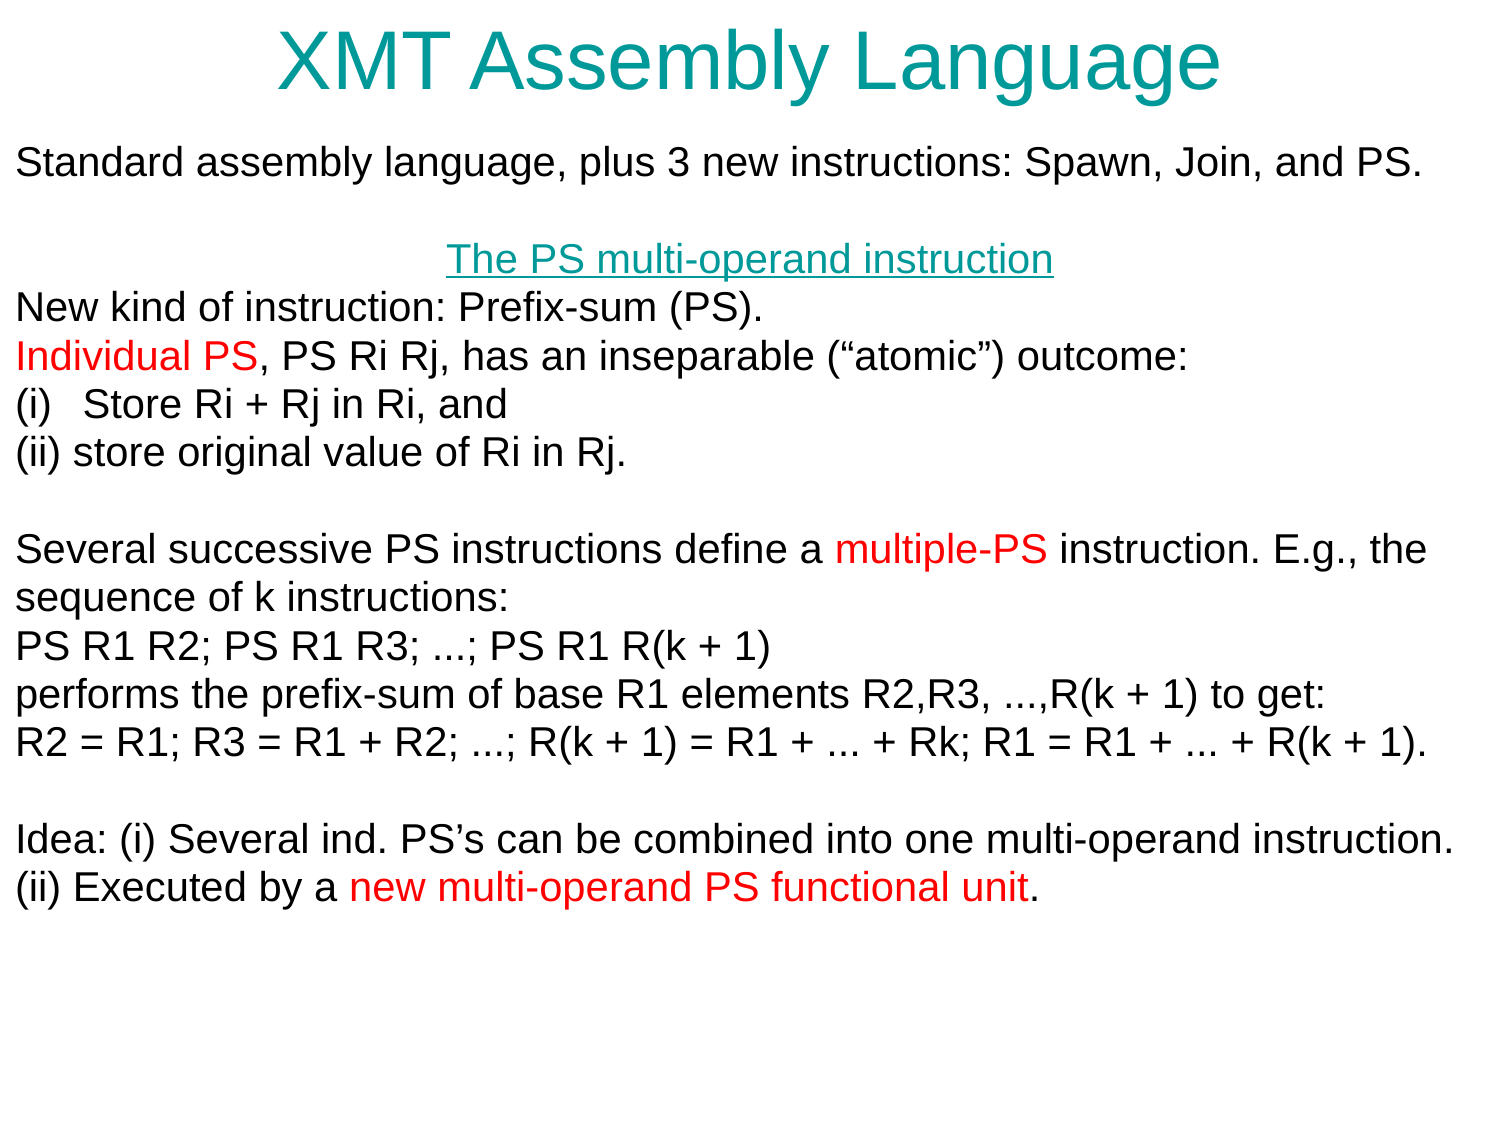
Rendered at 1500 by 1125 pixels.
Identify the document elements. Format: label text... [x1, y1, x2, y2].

title XMT Assembly Language [74, 0, 1426, 113]
list Standard assembly language, plus 3 new instructions: Spawn, Join, and PS. The PS multi-operand instruction New kind of instruction: Prefix-sum (PS). Individual PS, PS Ri Rj, has an inseparable (“atomic”) outcome: Store Ri + Rj in Ri, and (ii) store original value of Ri in Rj. Several successive PS instructions define a multiple-PS instruction. E.g., the sequence of k instructions: PS R1 R2; PS R1 R3; ...; PS R1 R(k + 1) performs the prefix-sum of base R1 elements R2,R3, ...,R(k + 1) to get: R2 = R1; R3 = R1 + R2; ...; R(k + 1) = R1 + ... + Rk; R1 = R1 + ... + R(k + 1). Idea: (i) Several ind. PS’s can be combined into one multi-operand instruction. (ii) Executed by a new multi-operand PS functional unit. [0, 137, 1500, 1125]
